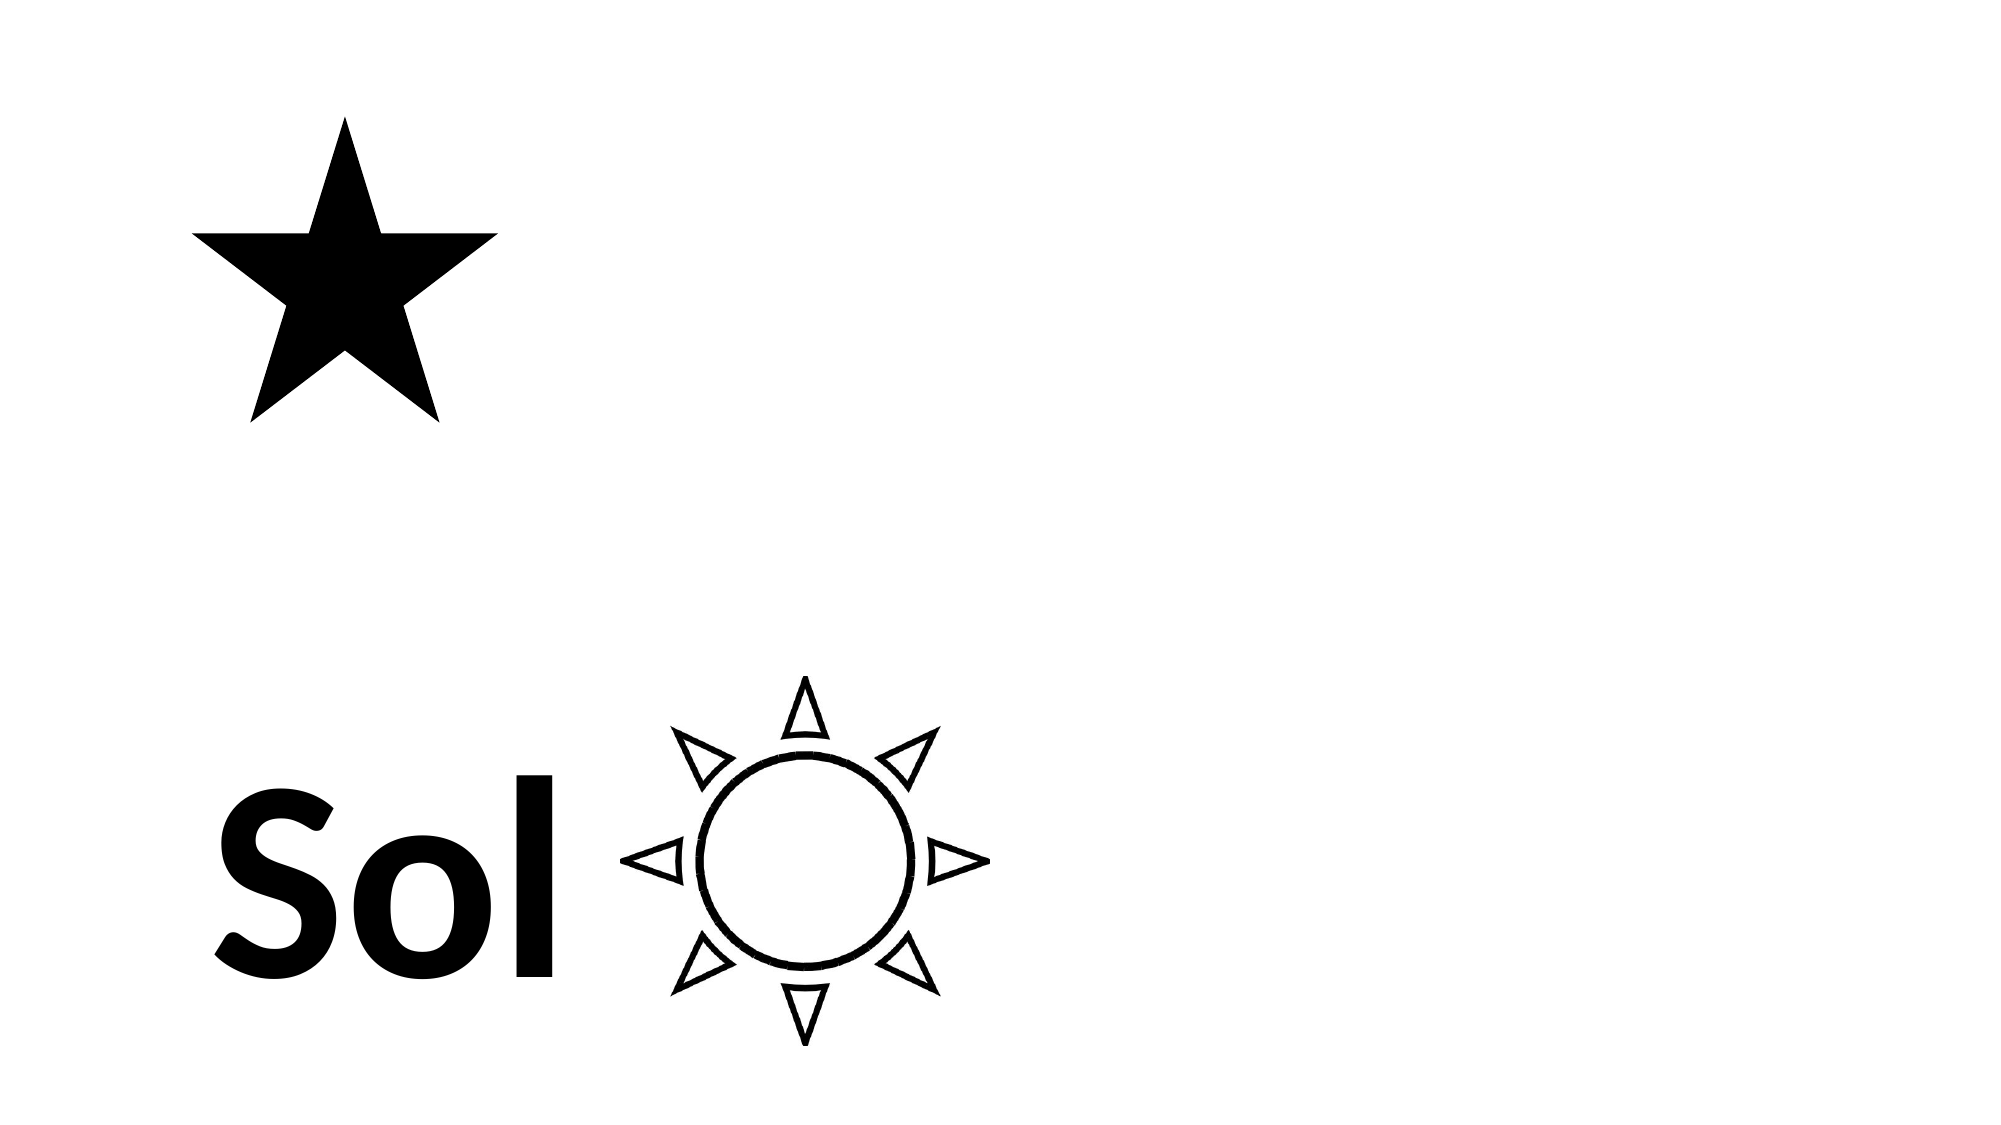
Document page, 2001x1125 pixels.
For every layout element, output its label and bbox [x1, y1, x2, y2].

text_box [194, 676, 990, 1047]
text_box [191, 116, 498, 423]
